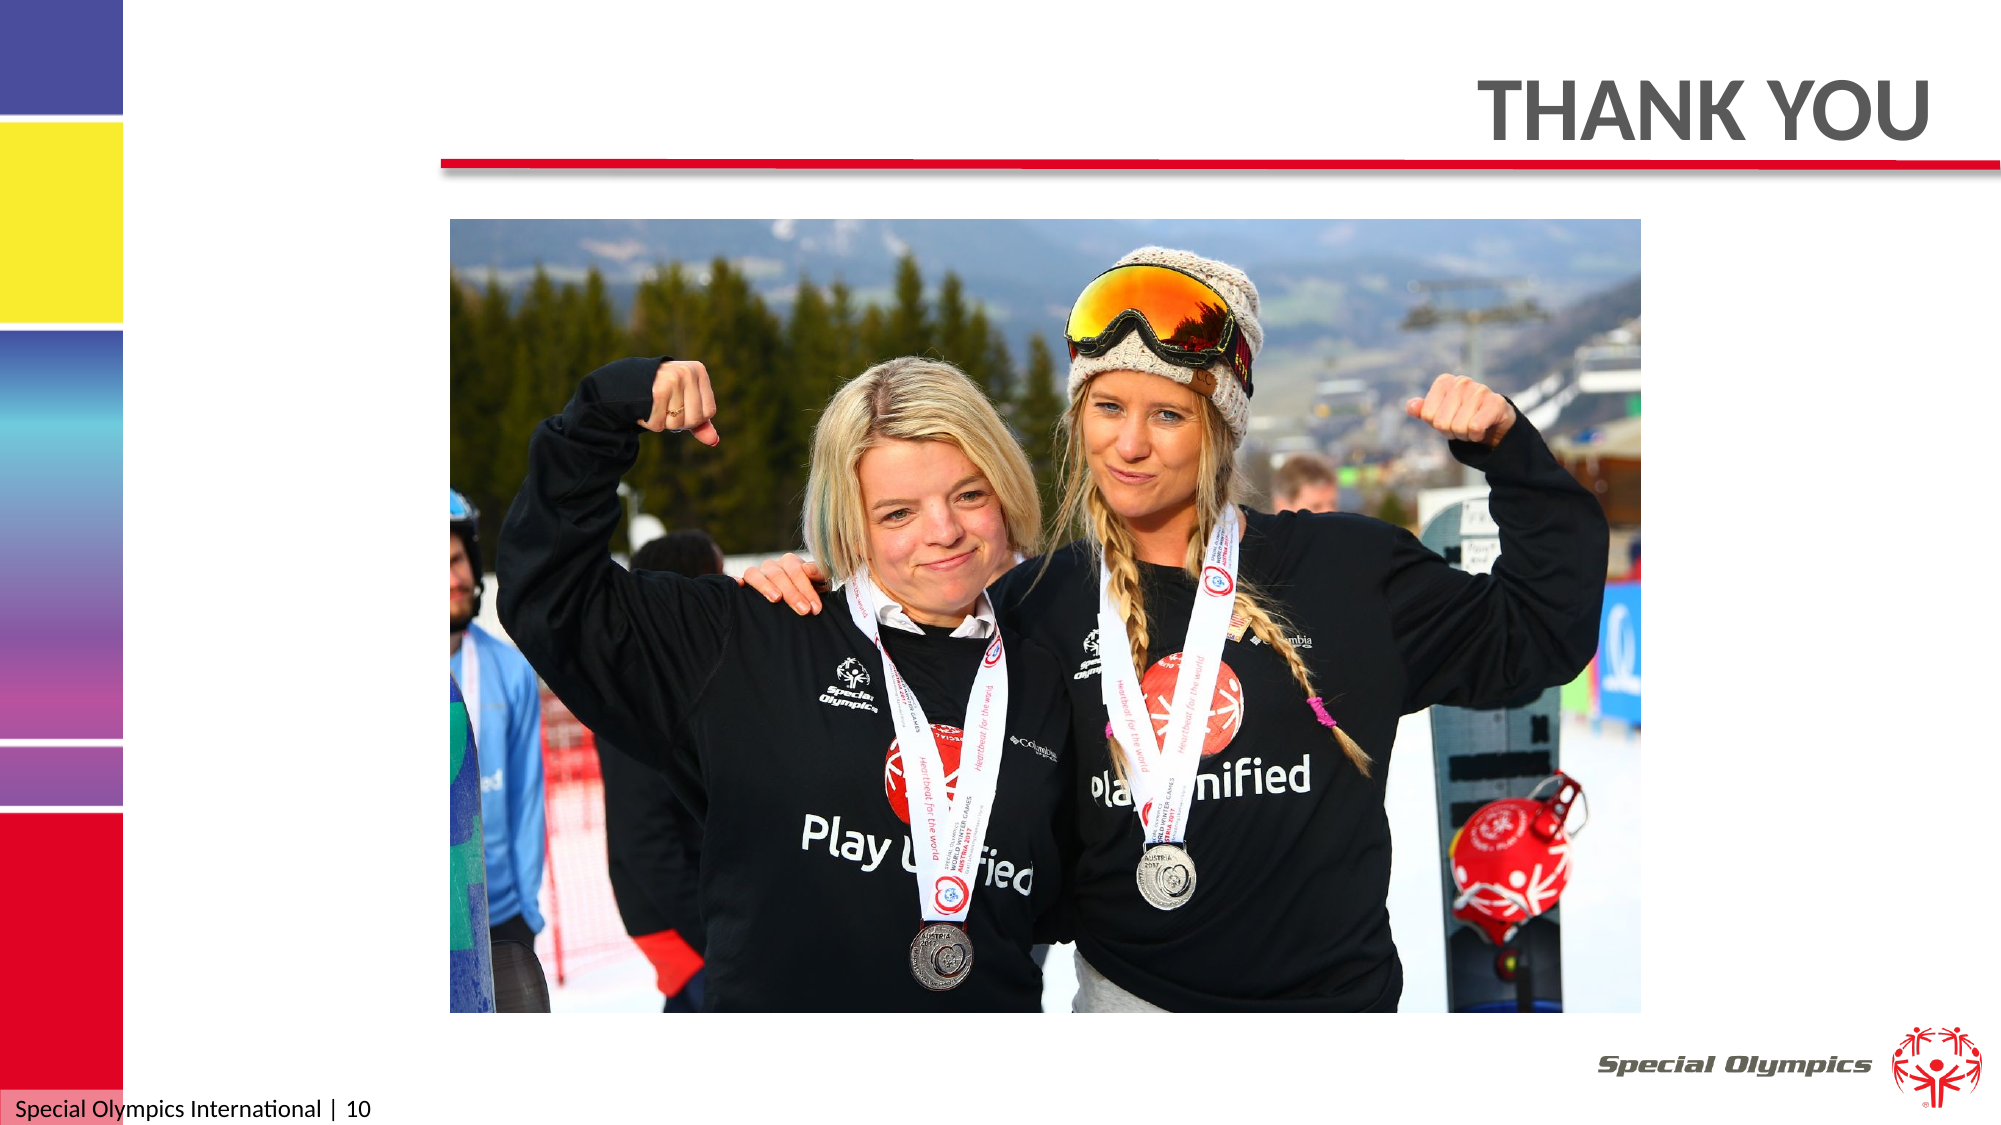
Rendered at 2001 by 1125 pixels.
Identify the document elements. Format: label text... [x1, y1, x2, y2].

title Thank you [228, 1, 1949, 220]
picture [0, 0, 123, 1089]
picture [450, 219, 1641, 1013]
